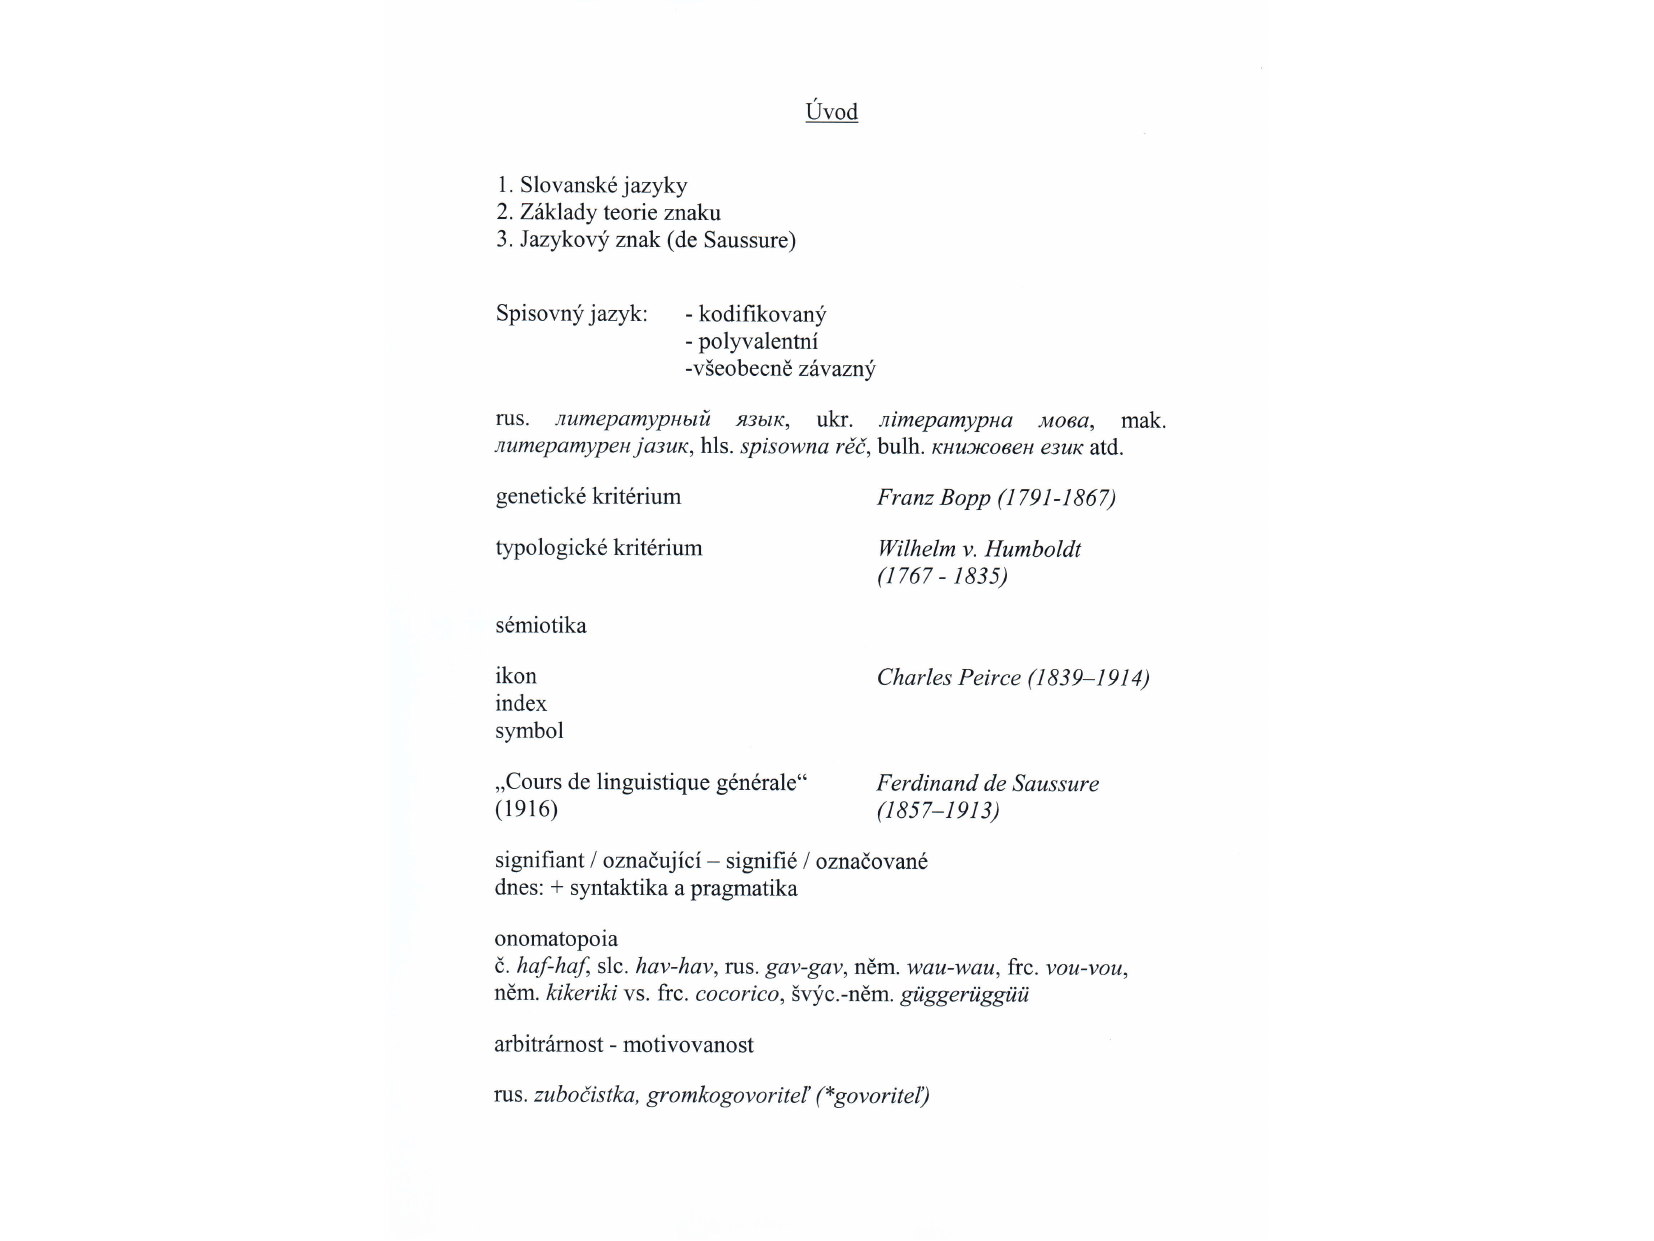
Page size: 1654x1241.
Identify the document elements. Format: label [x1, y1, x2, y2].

picture [384, 0, 1270, 1241]
